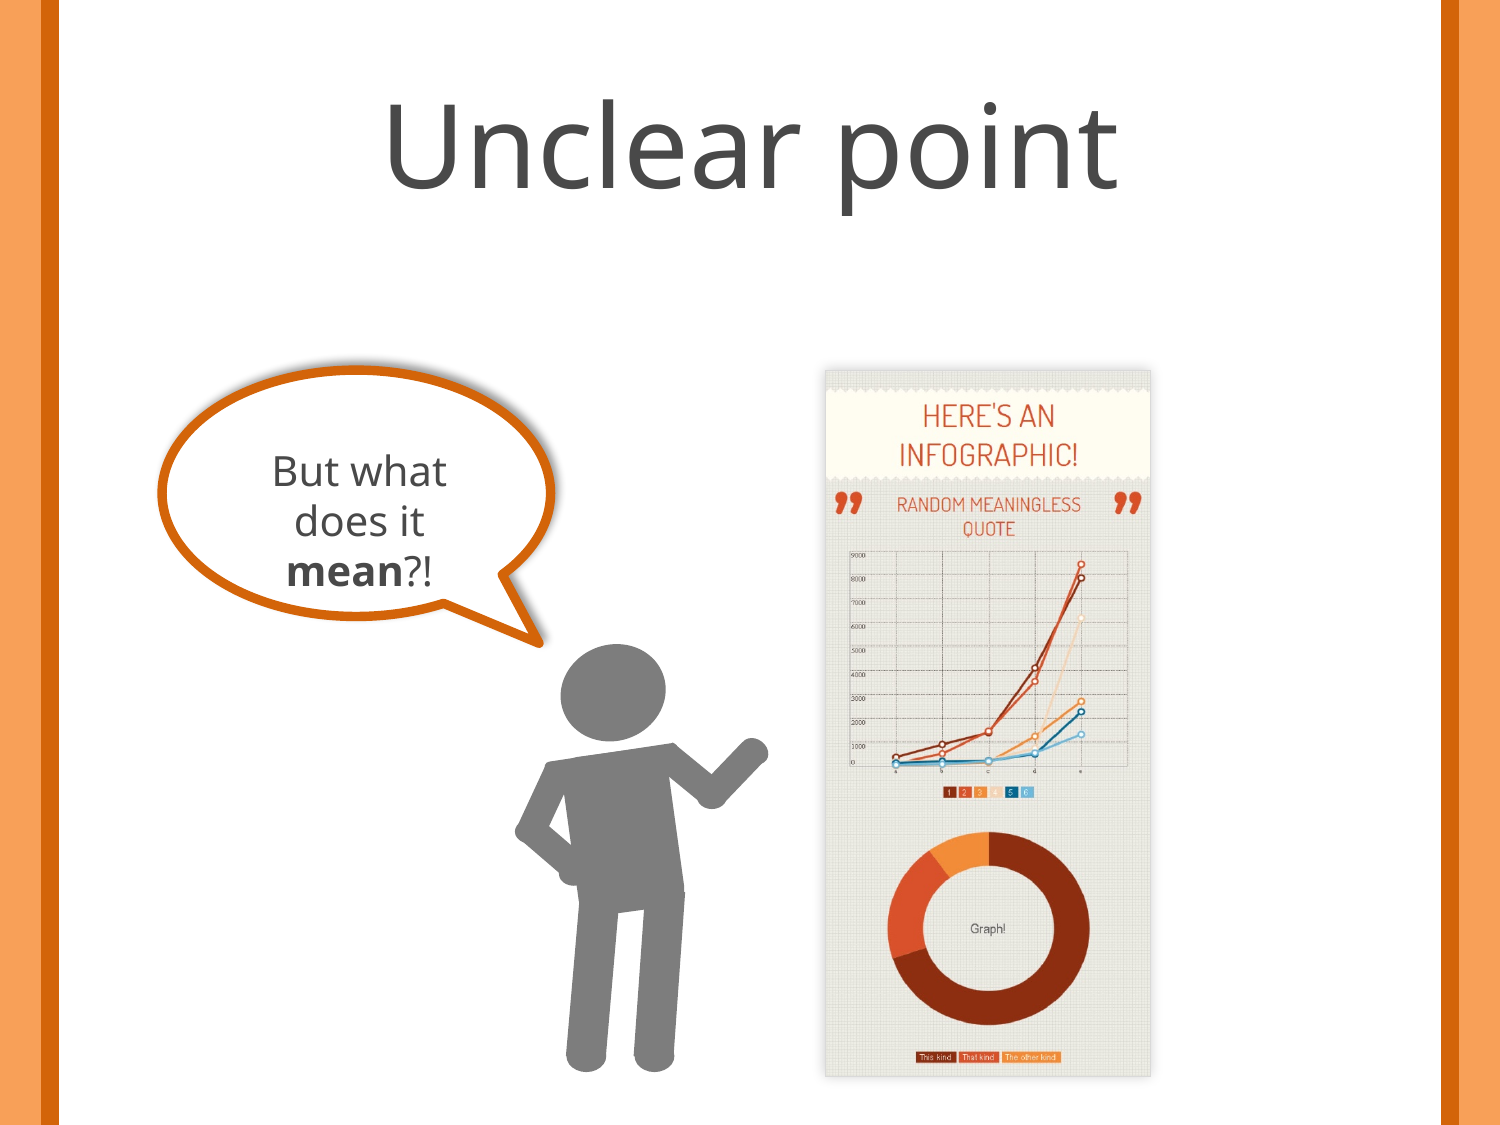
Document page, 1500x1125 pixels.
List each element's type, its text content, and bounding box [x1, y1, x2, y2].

text_box [47, 0, 1453, 1125]
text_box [161, 369, 551, 617]
picture [824, 369, 1151, 1077]
text_box Unclear point [125, 64, 1375, 220]
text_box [514, 644, 770, 1073]
